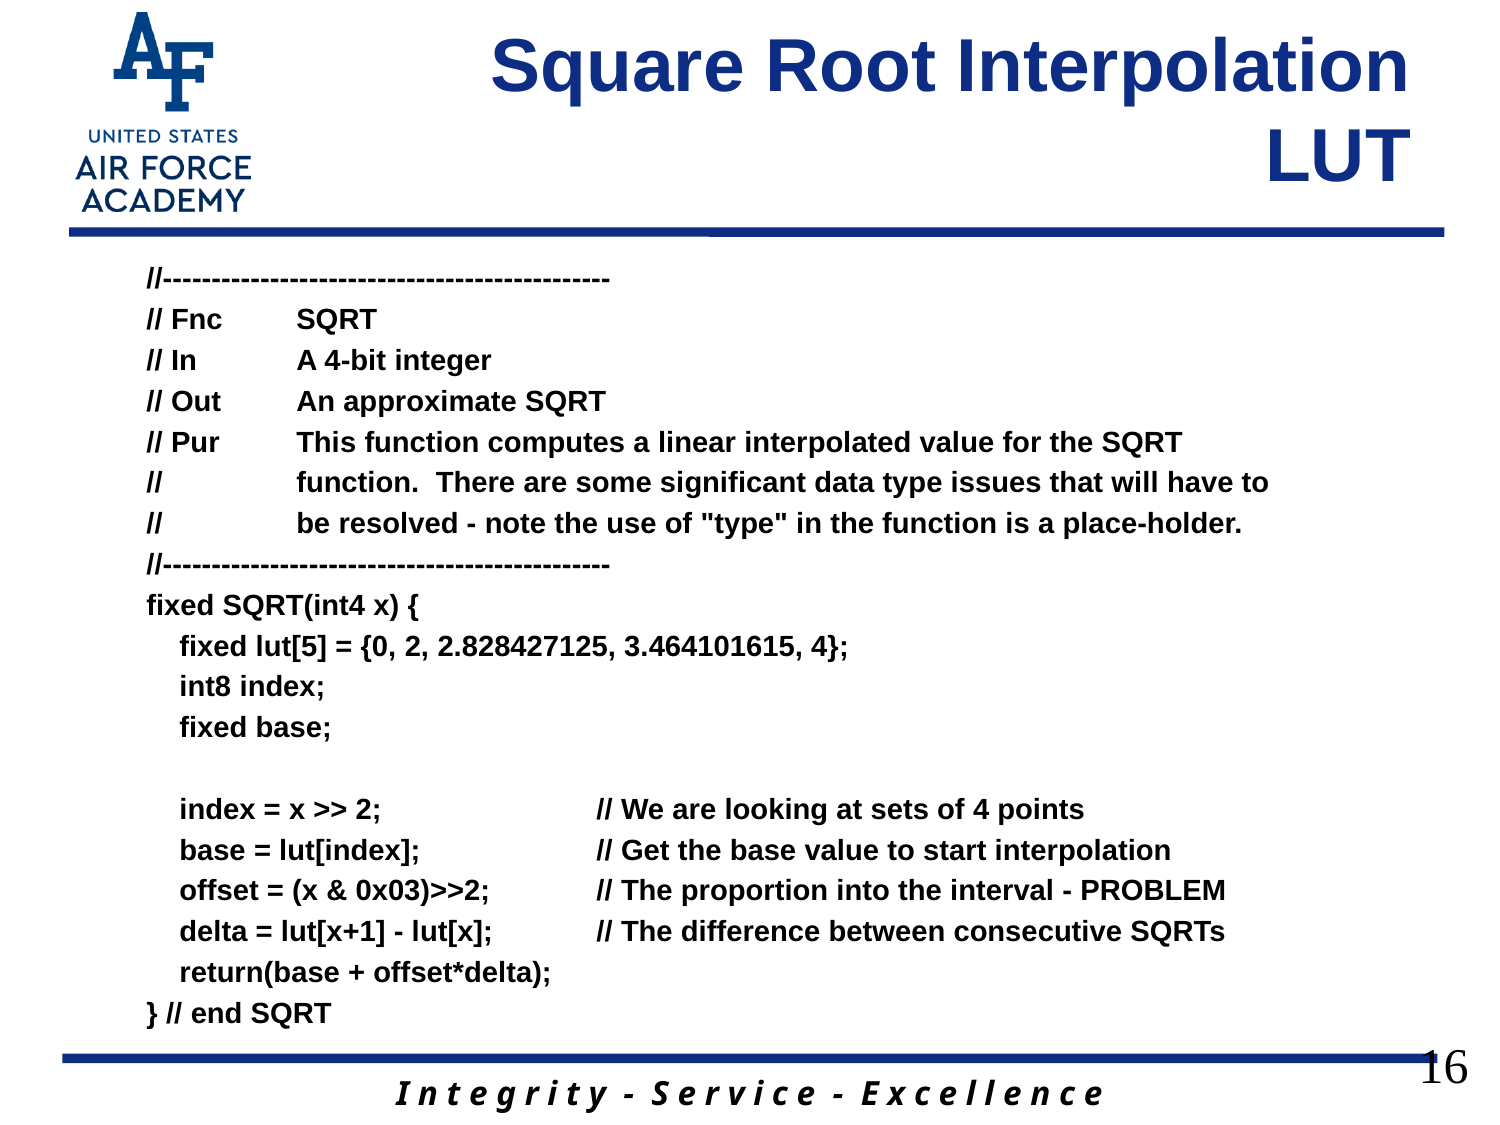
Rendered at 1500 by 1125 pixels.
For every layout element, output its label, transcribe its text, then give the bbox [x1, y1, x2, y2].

title Square Root Interpolation LUT [313, 12, 1427, 201]
picture [75, 12, 251, 212]
slide_number 16 [1133, 1025, 1484, 1105]
list //---------------------------------------------- // Fnc SQRT // In A 4-bit integer // Out An approximate SQRT // Pur This function computes a linear interpolated value for the SQRT // function. There are some significant data type issues that will have to // be resolved - note the use of "type" in the function is a place-holder. //---------------------------------------------- fixed SQRT(int4 x) { fixed lut[5] = {0, 2, 2.828427125, 3.464101615, 4}; int8 index; fixed base; index = x >> 2; // We are looking at sets of 4 points base = lut[index]; // Get the base value to start interpolation offset = (x & 0x03)>>2; // The proportion into the interval - PROBLEM delta = lut[x+1] - lut[x]; // The difference between consecutive SQRTs return(base + offset*delta); } // end SQRT [131, 251, 1466, 962]
